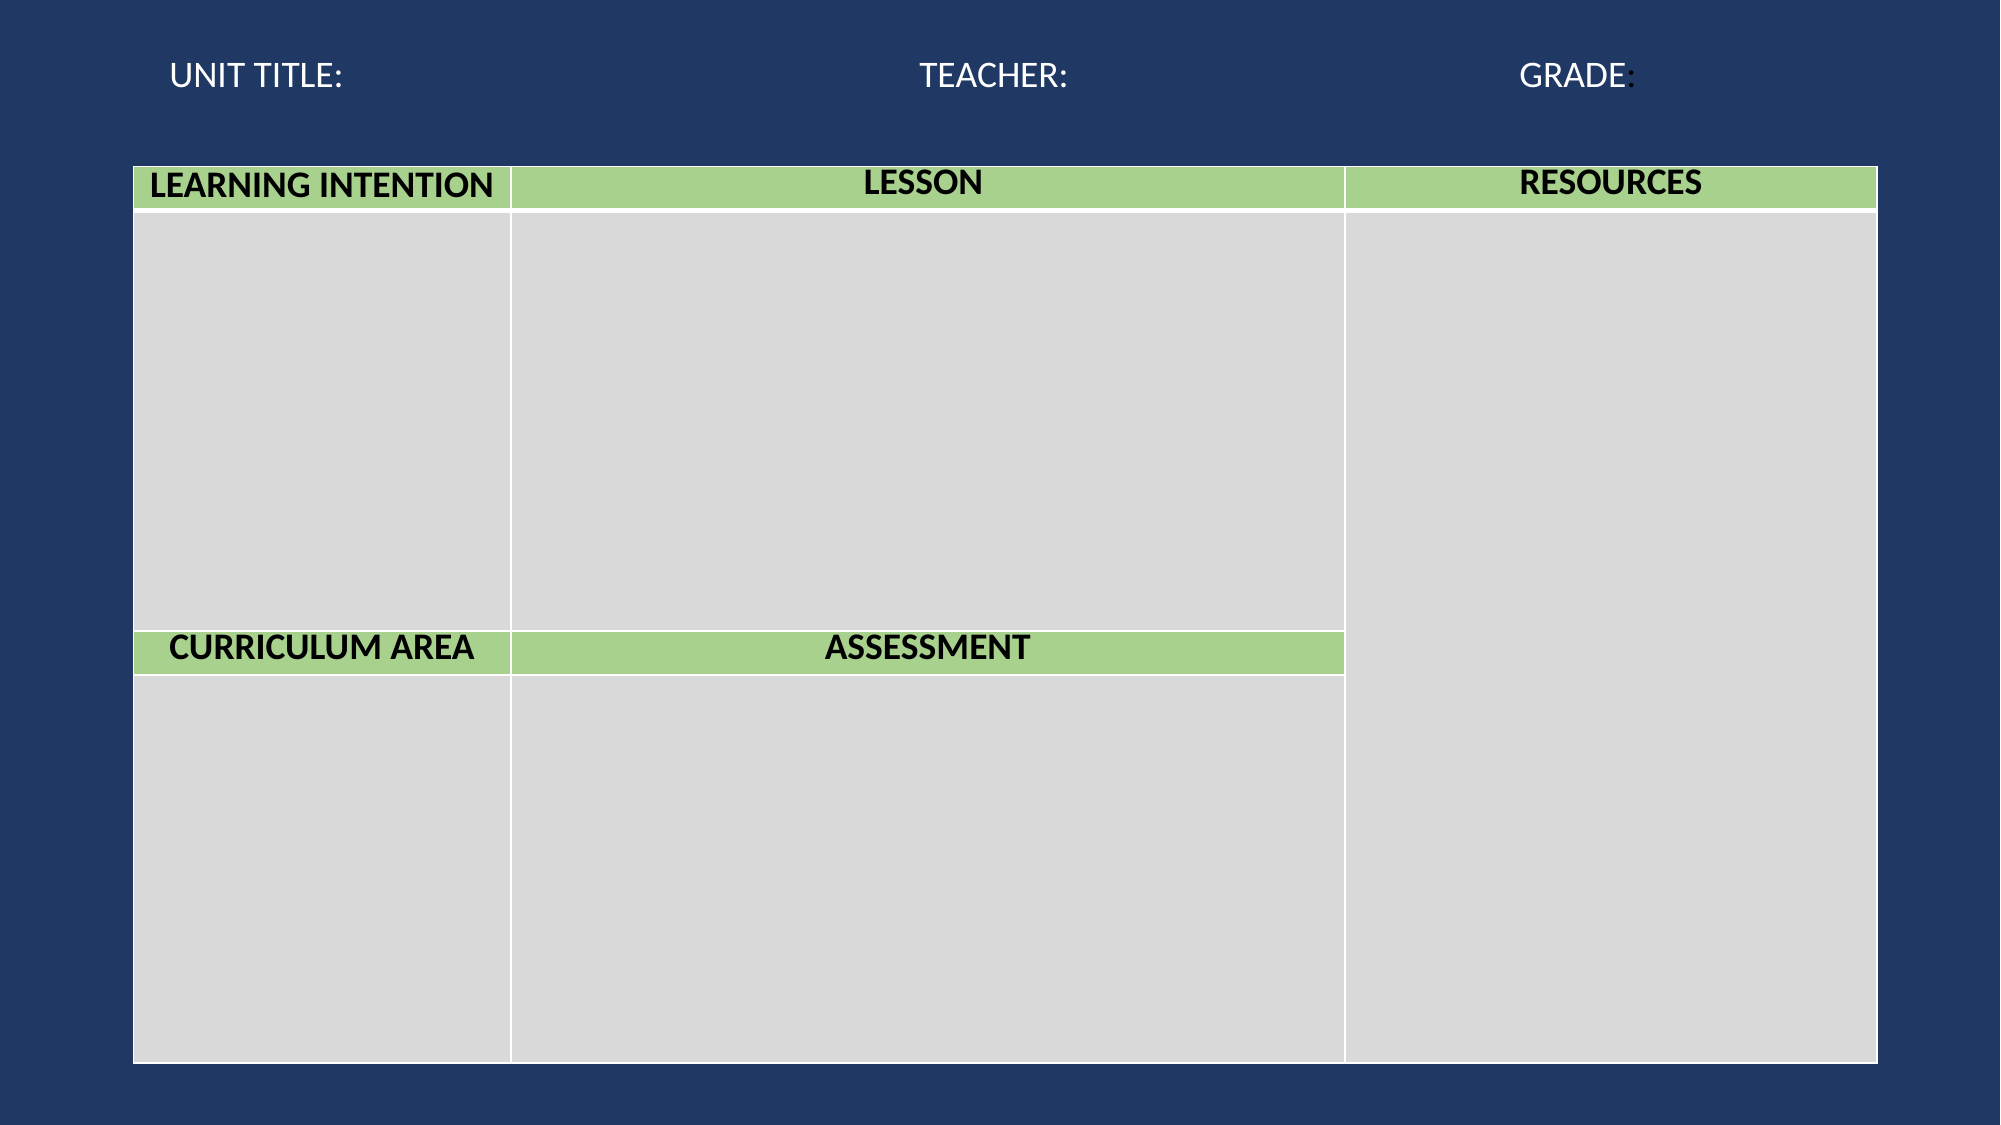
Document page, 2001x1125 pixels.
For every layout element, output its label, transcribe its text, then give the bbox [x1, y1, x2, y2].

table_cell [1346, 213, 1876, 1062]
table_cell [134, 213, 510, 630]
text_box UNIT TITLE: TEACHER: GRADE: [154, 42, 1878, 102]
table_cell [134, 676, 510, 1062]
table_cell [512, 676, 1344, 1062]
table_header LESSON [512, 167, 1344, 208]
table_cell [512, 213, 1344, 630]
table_header RESOURCES [1346, 167, 1876, 208]
table_cell CURRICULUM AREA [134, 632, 510, 674]
table_cell ASSESSMENT [512, 632, 1344, 674]
table_header LEARNING INTENTION [134, 167, 510, 208]
